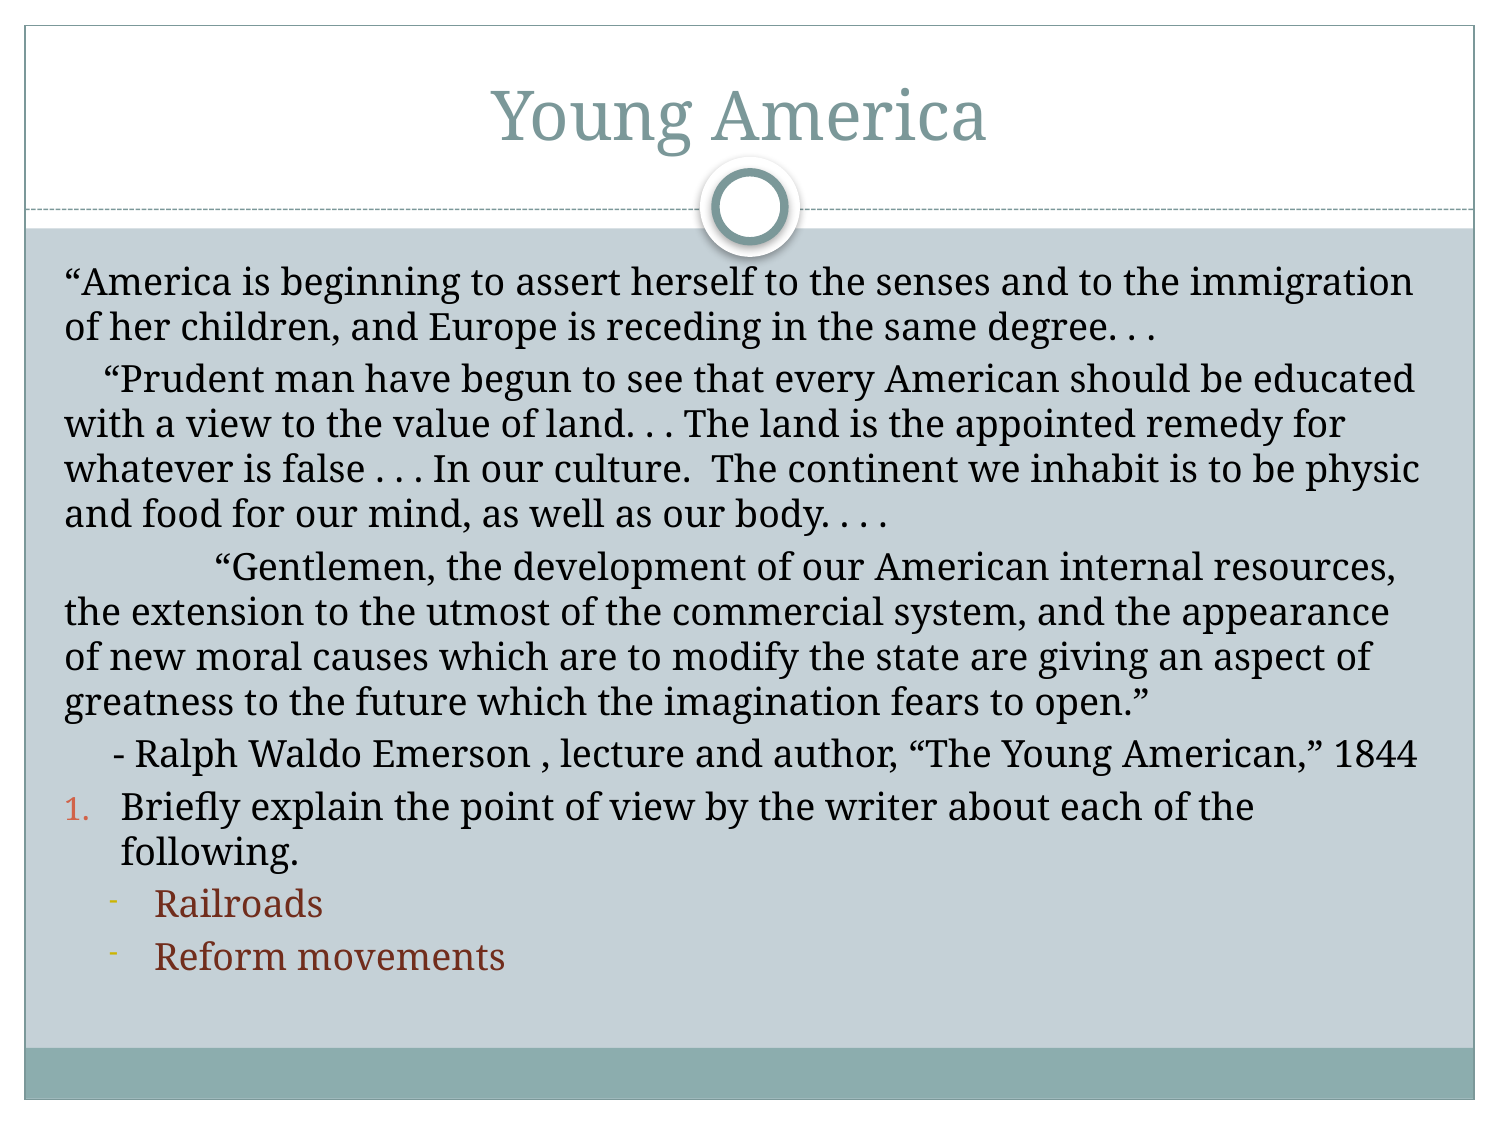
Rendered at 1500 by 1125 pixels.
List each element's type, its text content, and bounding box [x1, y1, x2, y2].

title Young America [49, 37, 1450, 162]
list “America is beginning to assert herself to the senses and to the immigration of her children, and Europe is receding in the same degree. . . “Prudent man have begun to see that every American should be educated with a view to the value of land. . . The land is the appointed remedy for whatever is false . . . In our culture. The continent we inhabit is to be physic and food for our mind, as well as our body. . . . “Gentlemen, the development of our American internal resources, the extension to the utmost of the commercial system, and the appearance of new moral causes which are to modify the state are giving an aspect of greatness to the future which the imagination fears to open.” - Ralph Waldo Emerson , lecture and author, “The Young American,” 1844 Briefly explain the point of view by the writer about each of the following. Railroads Reform movements [49, 250, 1445, 1001]
